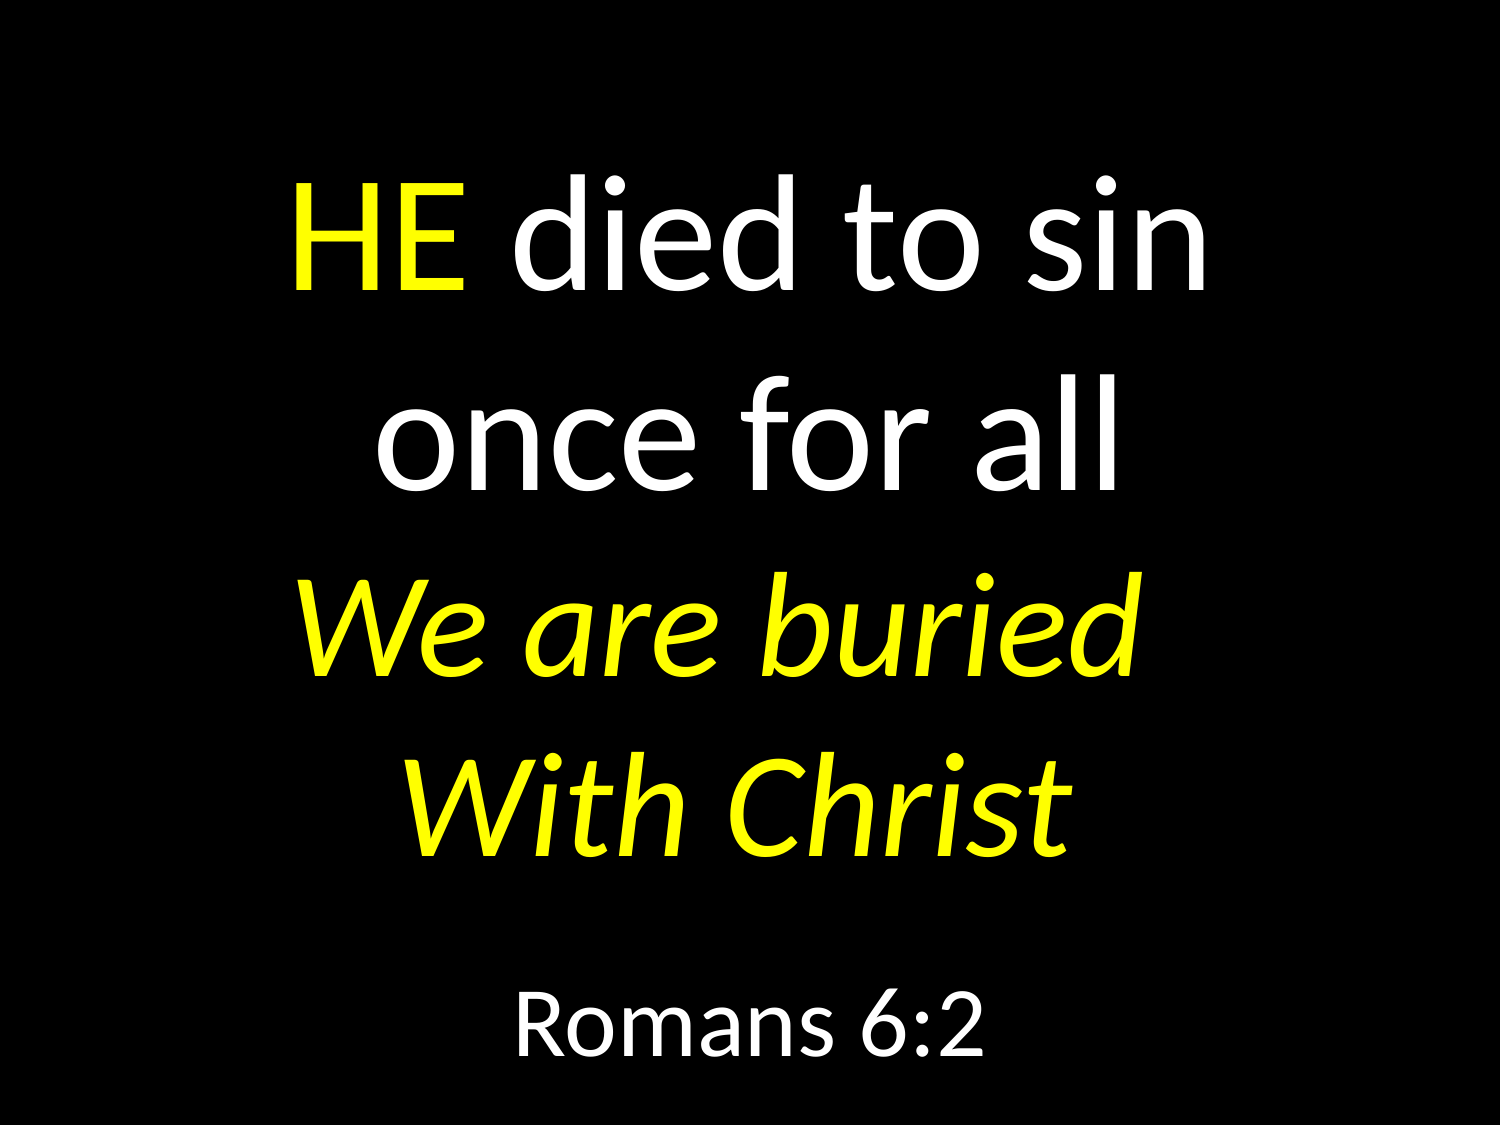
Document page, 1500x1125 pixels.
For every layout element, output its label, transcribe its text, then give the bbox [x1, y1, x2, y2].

text_box We are buried With Christ [274, 518, 1195, 894]
subtitle Romans 6:2 [0, 949, 1500, 1125]
title HE died to sin once for all [112, 0, 1388, 648]
